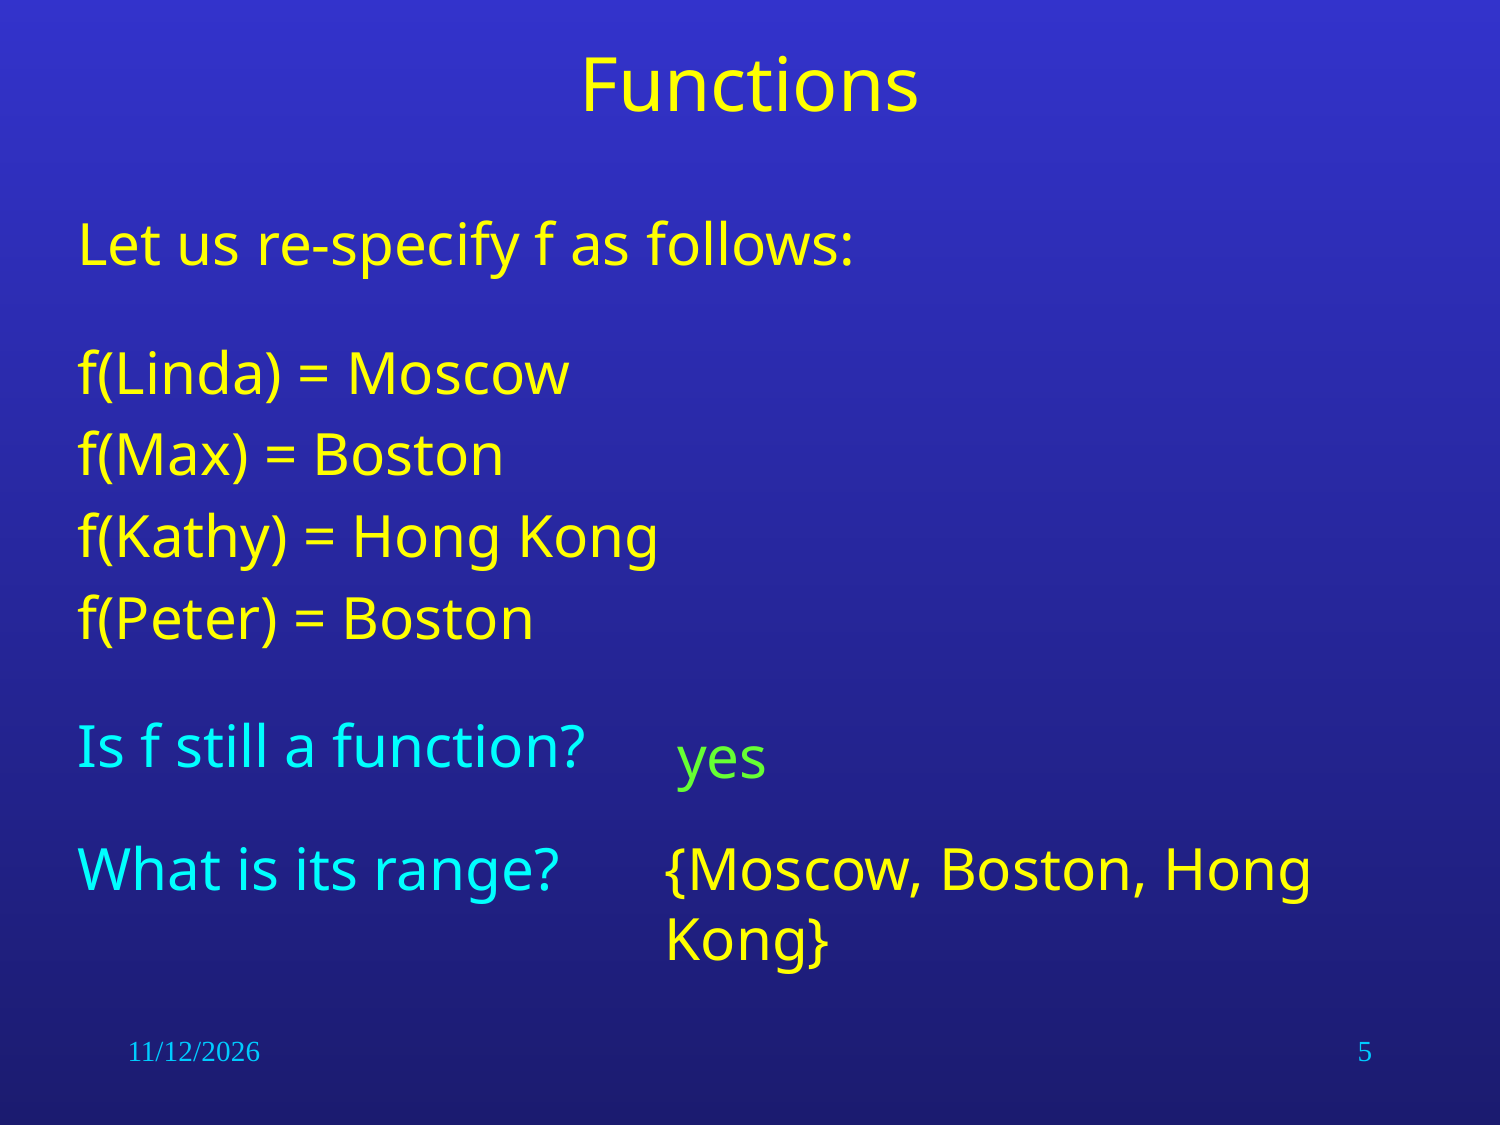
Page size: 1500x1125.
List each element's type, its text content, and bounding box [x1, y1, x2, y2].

text_box {Moscow, Boston, Hong Kong} [649, 824, 1475, 980]
text_box yes [662, 712, 875, 798]
text_box What is its range? [62, 825, 638, 910]
list Let us re-specify f as follows: f(Linda) = Moscow f(Max) = Boston f(Kathy) = Hong Kong f(Peter) = Boston Is f still a function? [62, 200, 1425, 813]
title Functions [112, 24, 1388, 138]
slide_number 5 [1074, 1025, 1388, 1100]
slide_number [112, 1025, 425, 1100]
